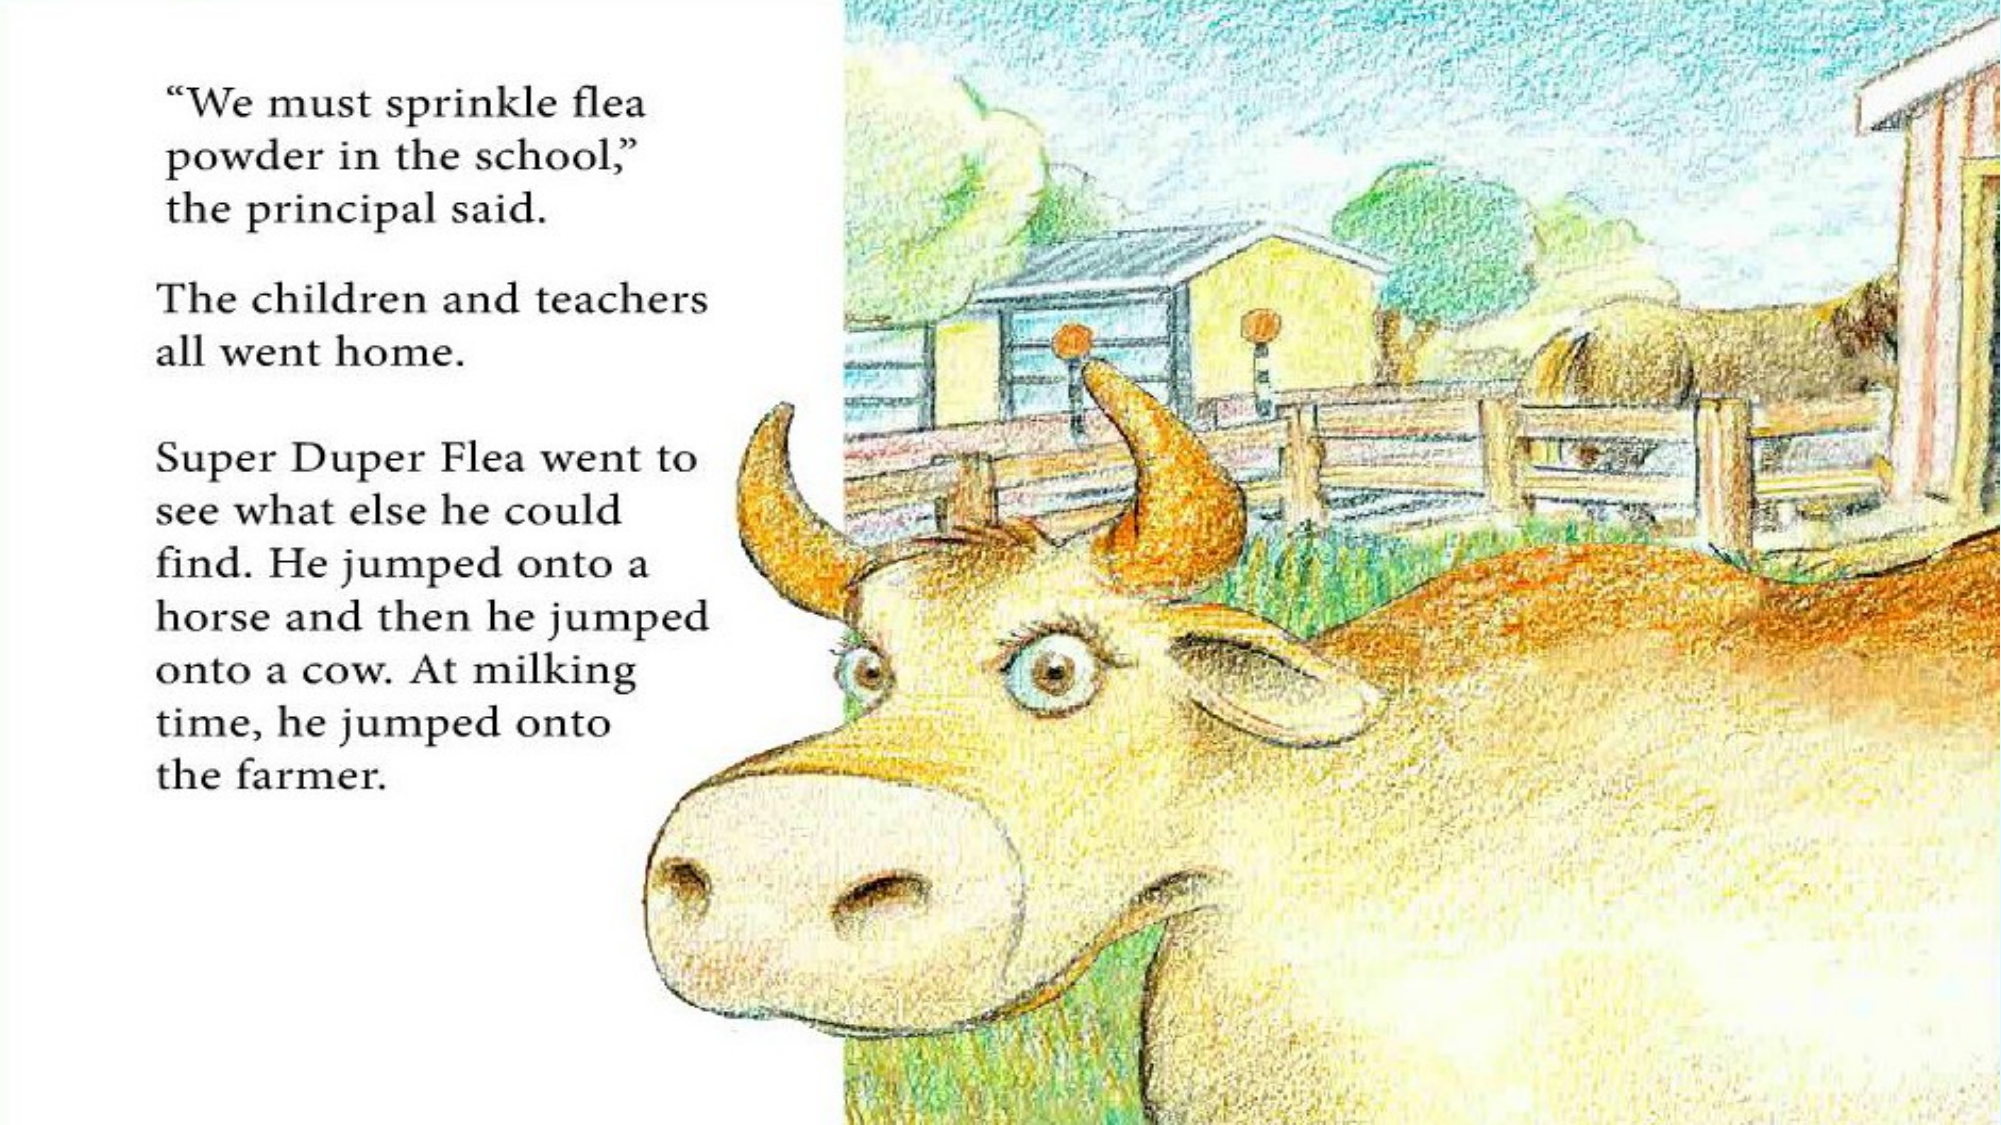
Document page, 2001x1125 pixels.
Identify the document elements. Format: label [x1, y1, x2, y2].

text_box [0, 0, 2000, 1125]
